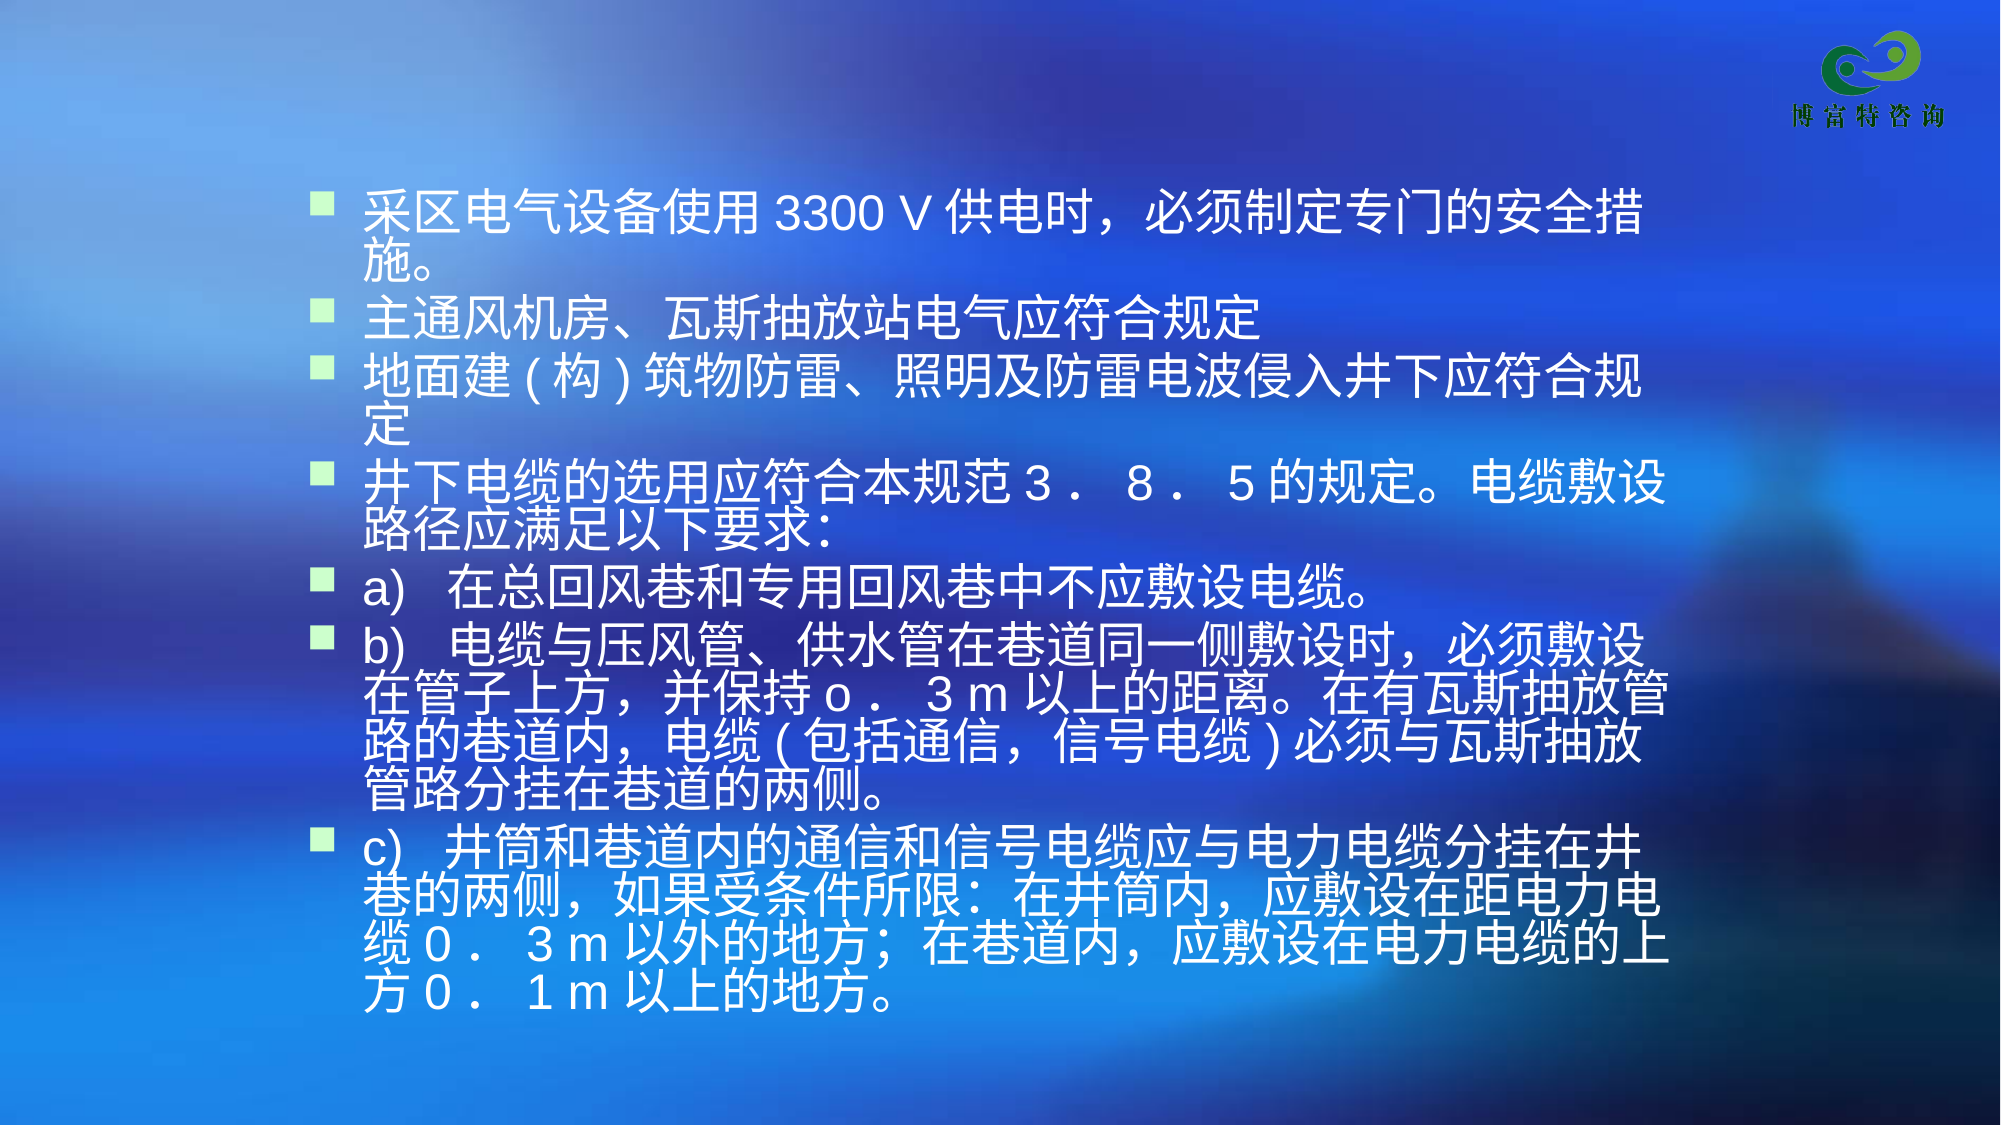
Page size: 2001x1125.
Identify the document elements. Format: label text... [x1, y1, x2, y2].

list 采区电气设备使用3300 V供电时，必须制定专门的安全措施。 主通风机房、瓦斯抽放站电气应符合规定 地面建(构)筑物防雷、照明及防雷电波侵入井下应符合规定 井下电缆的选用应符合本规范3．8．5的规定。电缆敷设路径应满足以下要求： a) 在总回风巷和专用回风巷中不应敷设电缆。 b) 电缆与压风管、供水管在巷道同一侧敷设时，必须敷设在管子上方，并保持o．3 m以上的距离。在有瓦斯抽放管路的巷道内，电缆(包括通信，信号电缆)必须与瓦斯抽放管路分挂在巷道的两侧。 c) 井筒和巷道内的通信和信号电缆应与电力电缆分挂在井巷的两侧，如果受条件所限：在井筒内，应敷设在距电力电缆0．3 m以外的地方；在巷道内，应敷设在电力电缆的上方0．1 m以上的地方。 [290, 184, 1693, 1064]
picture [0, 0, 2001, 1125]
